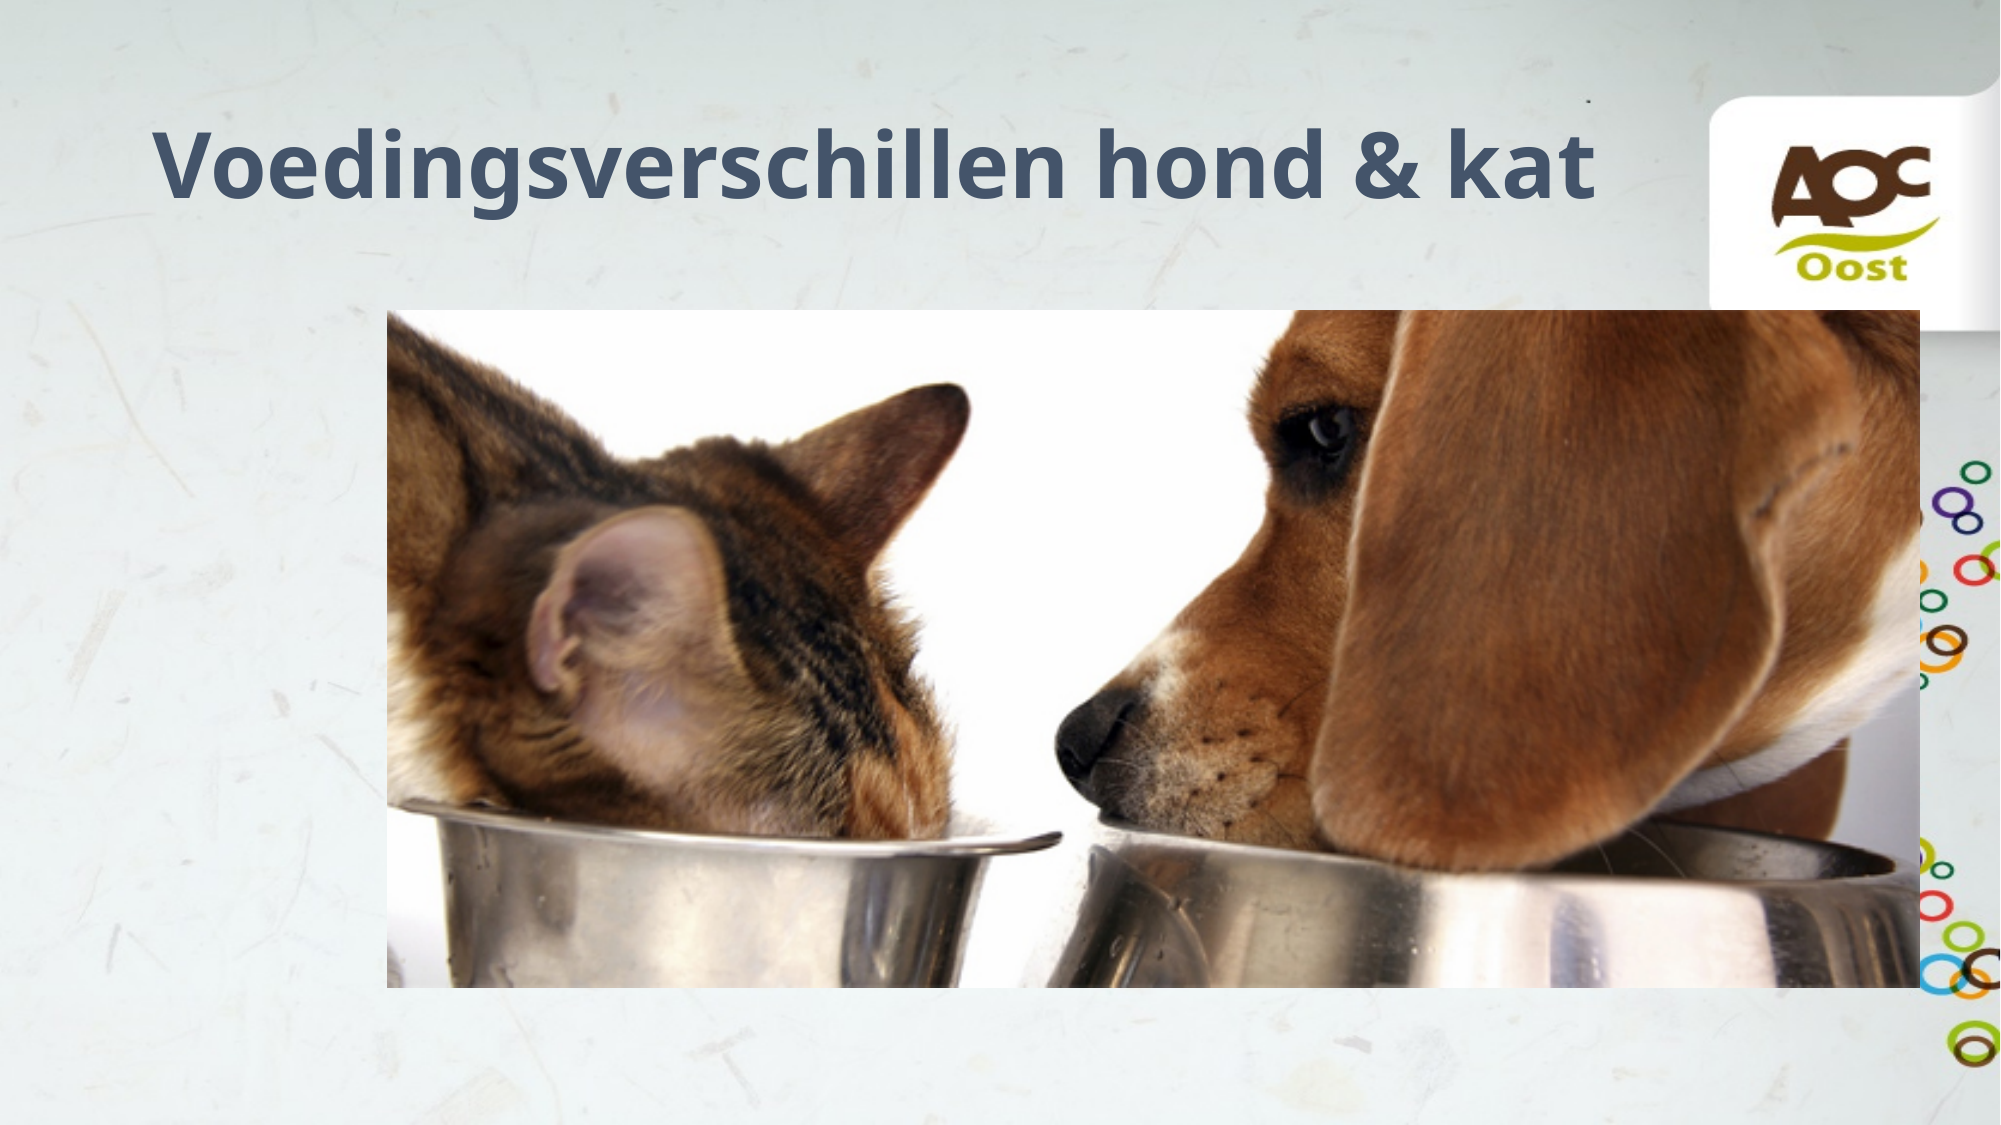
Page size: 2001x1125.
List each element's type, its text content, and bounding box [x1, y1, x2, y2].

picture [0, 0, 2001, 1125]
title Voedingsverschillen hond & kat [137, 59, 1863, 278]
